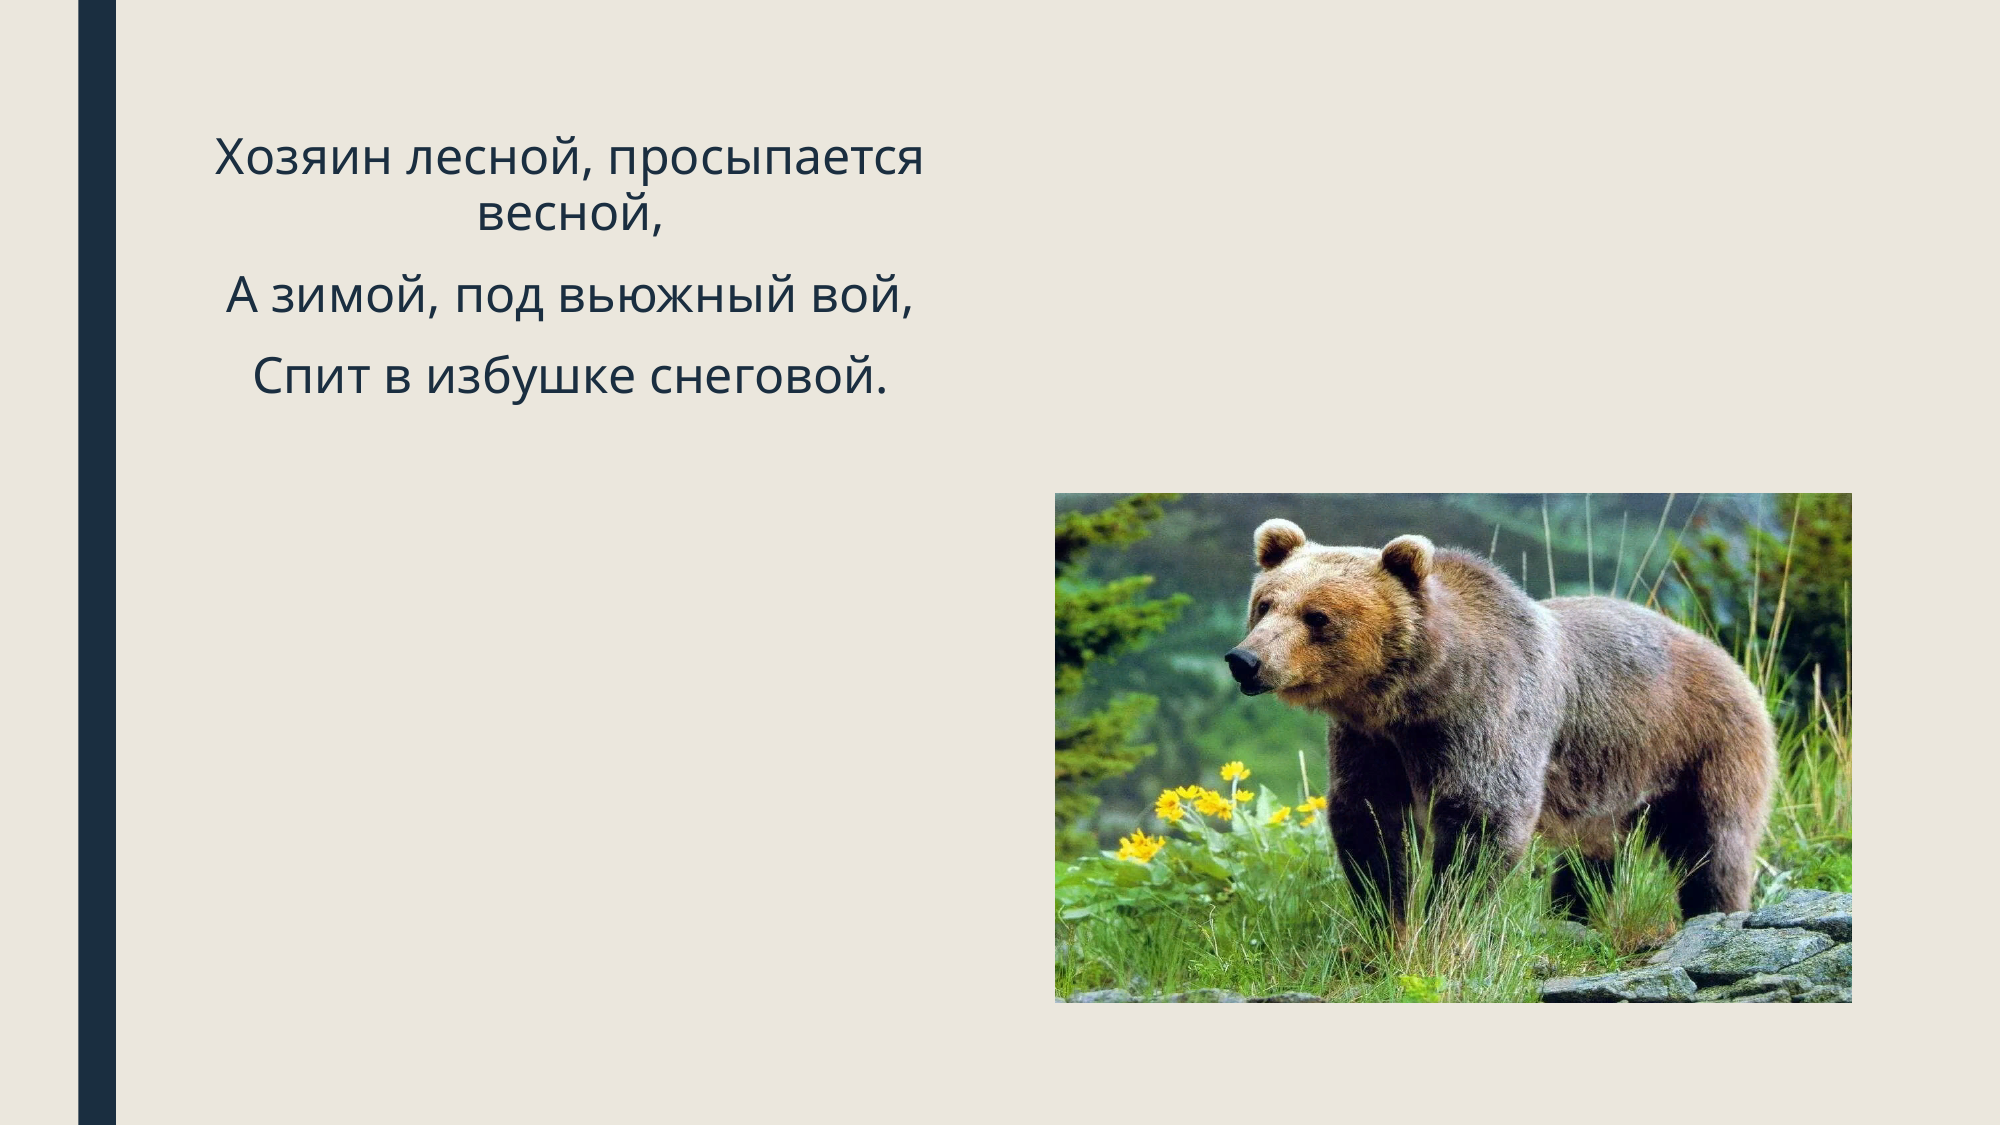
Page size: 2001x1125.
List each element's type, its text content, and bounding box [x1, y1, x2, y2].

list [1055, 493, 1852, 1003]
list Хозяин лесной, просыпается весной, А зимой, под вьюжный вой, Спит в избушке снеговой. [146, 121, 996, 836]
